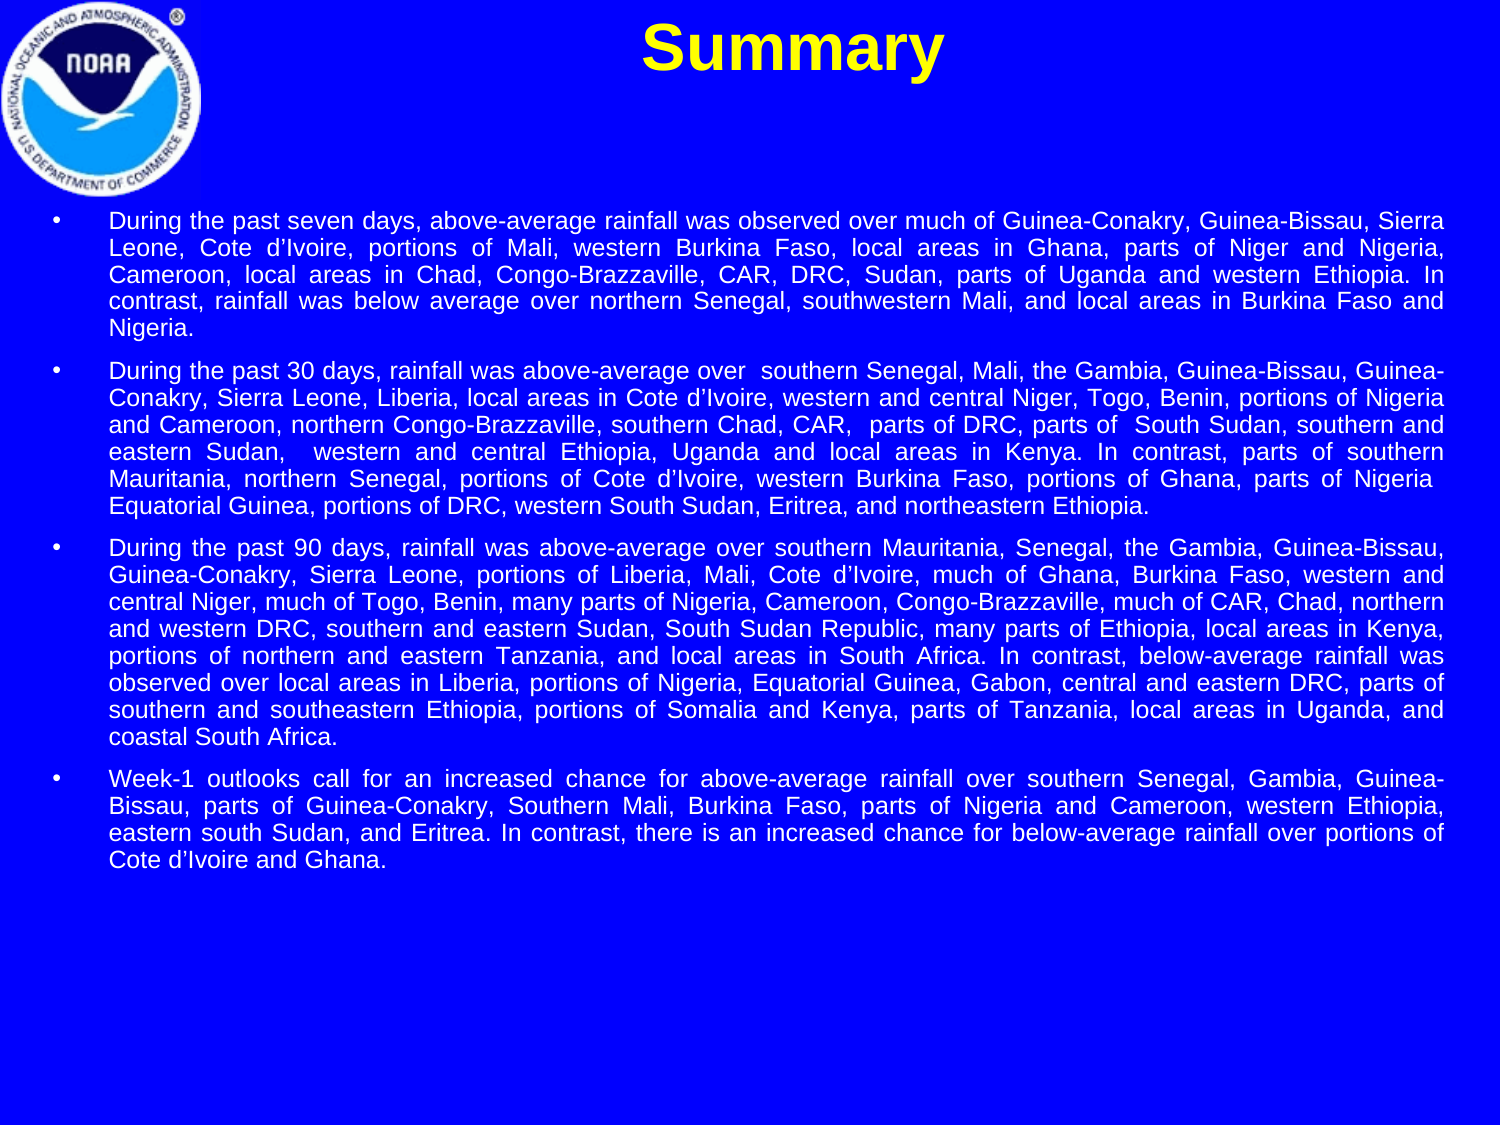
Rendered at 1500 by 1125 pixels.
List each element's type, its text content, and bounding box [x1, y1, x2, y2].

text_box During the past seven days, above-average rainfall was observed over much of Guinea-Conakry, Guinea-Bissau, Sierra Leone, Cote d’Ivoire, portions of Mali, western Burkina Faso, local areas in Ghana, parts of Niger and Nigeria, Cameroon, local areas in Chad, Congo-Brazzaville, CAR, DRC, Sudan, parts of Uganda and western Ethiopia. In contrast, rainfall was below average over northern Senegal, southwestern Mali, and local areas in Burkina Faso and Nigeria. During the past 30 days, rainfall was above-average over southern Senegal, Mali, the Gambia, Guinea-Bissau, Guinea-Conakry, Sierra Leone, Liberia, local areas in Cote d’Ivoire, western and central Niger, Togo, Benin, portions of Nigeria and Cameroon, northern Congo-Brazzaville, southern Chad, CAR, parts of DRC, parts of South Sudan, southern and eastern Sudan, western and central Ethiopia, Uganda and local areas in Kenya. In contrast, parts of southern Mauritania, northern Senegal, portions of Cote d’Ivoire, western Burkina Faso, portions of Ghana, parts of Nigeria Equatorial Guinea, portions of DRC, western South Sudan, Eritrea, and northeastern Ethiopia. During the past 90 days, rainfall was above-average over southern Mauritania, Senegal, the Gambia, Guinea-Bissau, Guinea-Conakry, Sierra Leone, portions of Liberia, Mali, Cote d’Ivoire, much of Ghana, Burkina Faso, western and central Niger, much of Togo, Benin, many parts of Nigeria, Cameroon, Congo-Brazzaville, much of CAR, Chad, northern and western DRC, southern and eastern Sudan, South Sudan Republic, many parts of Ethiopia, local areas in Kenya, portions of northern and eastern Tanzania, and local areas in South Africa. In contrast, below-average rainfall was observed over local areas in Liberia, portions of Nigeria, Equatorial Guinea, Gabon, central and eastern DRC, parts of southern and southeastern Ethiopia, portions of Somalia and Kenya, parts of Tanzania, local areas in Uganda, and coastal South Africa. Week-1 outlooks call for an increased chance for above-average rainfall over southern Senegal, Gambia, Guinea-Bissau, parts of Guinea-Conakry, Southern Mali, Burkina Faso, parts of Nigeria and Cameroon, western Ethiopia, eastern south Sudan, and Eritrea. In contrast, there is an increased chance for below-average rainfall over portions of Cote d’Ivoire and Ghana. [37, 199, 1463, 1013]
picture [0, 0, 200, 200]
title Summary [200, 0, 1388, 100]
